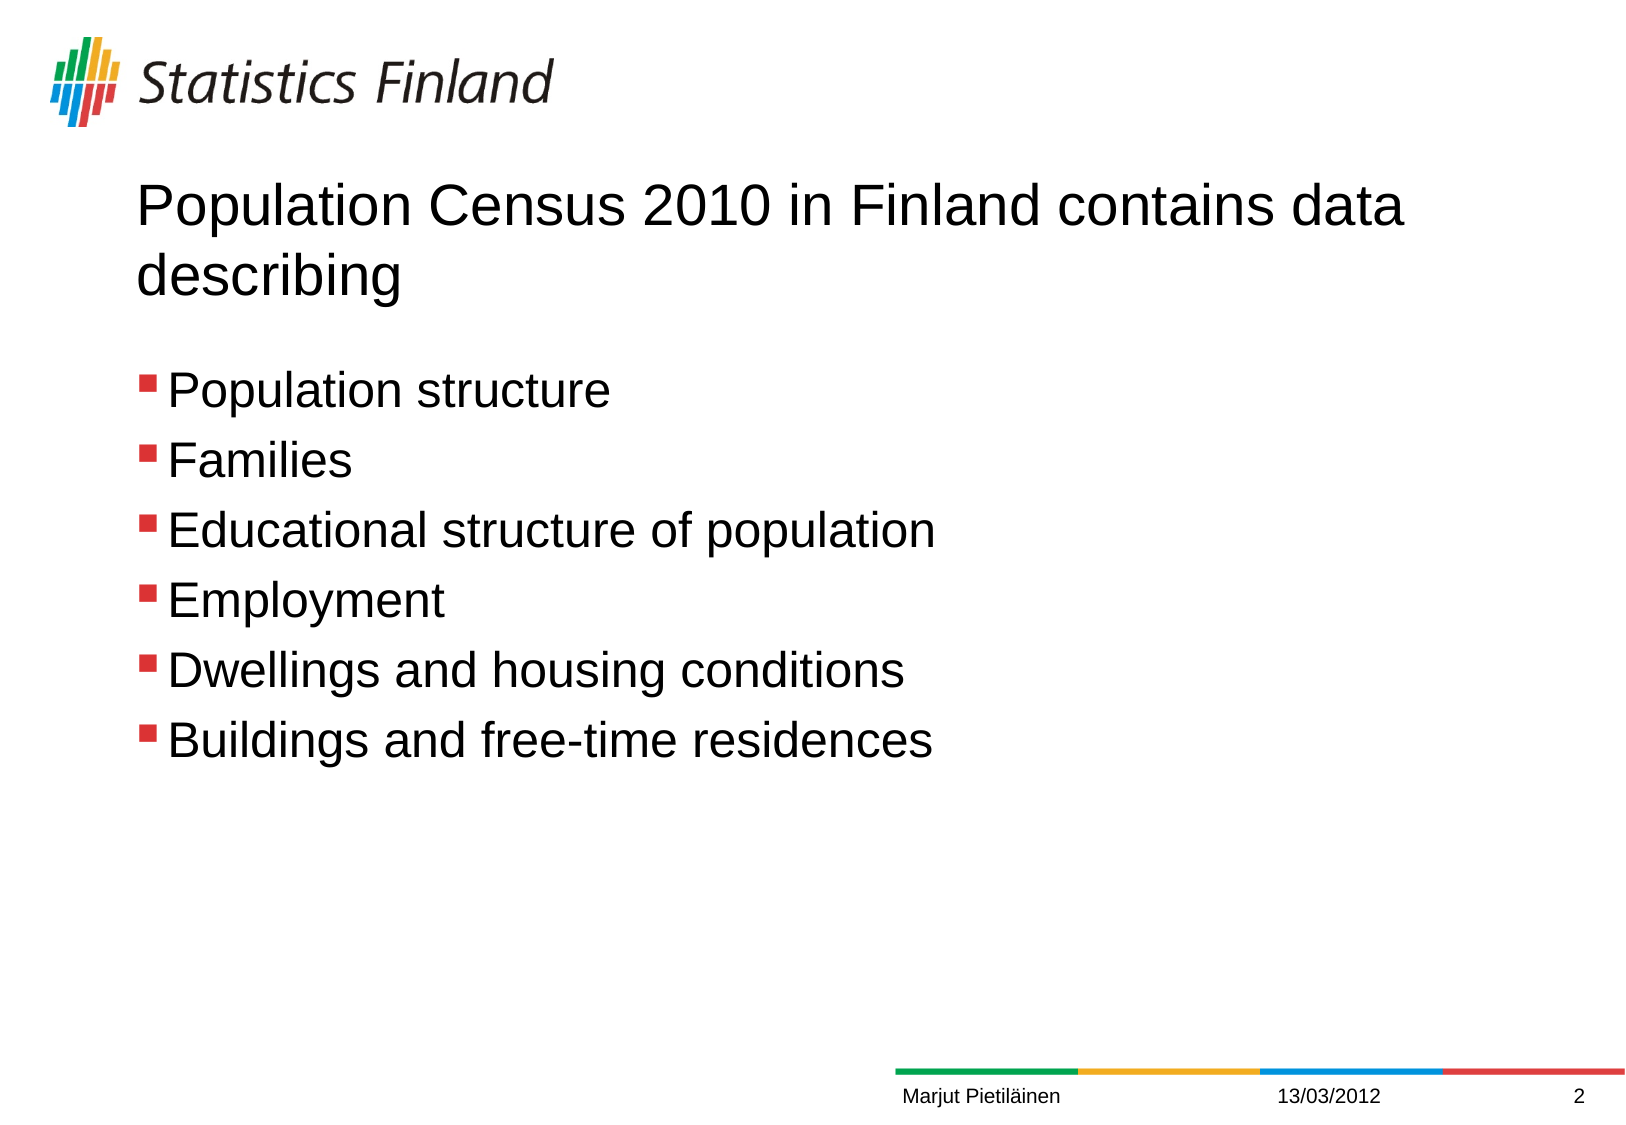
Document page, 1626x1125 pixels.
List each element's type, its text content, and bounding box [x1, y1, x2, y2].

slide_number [1262, 1074, 1509, 1125]
title Population Census 2010 in Finland contains data describing [121, 137, 1504, 338]
slide_number 2 [1509, 1074, 1601, 1125]
footer Marjut Pietiläinen [887, 1074, 1251, 1125]
picture [50, 37, 554, 127]
list Population structure Families Educational structure of population Employment Dwellings and housing conditions Buildings and free-time residences [121, 349, 1504, 1001]
